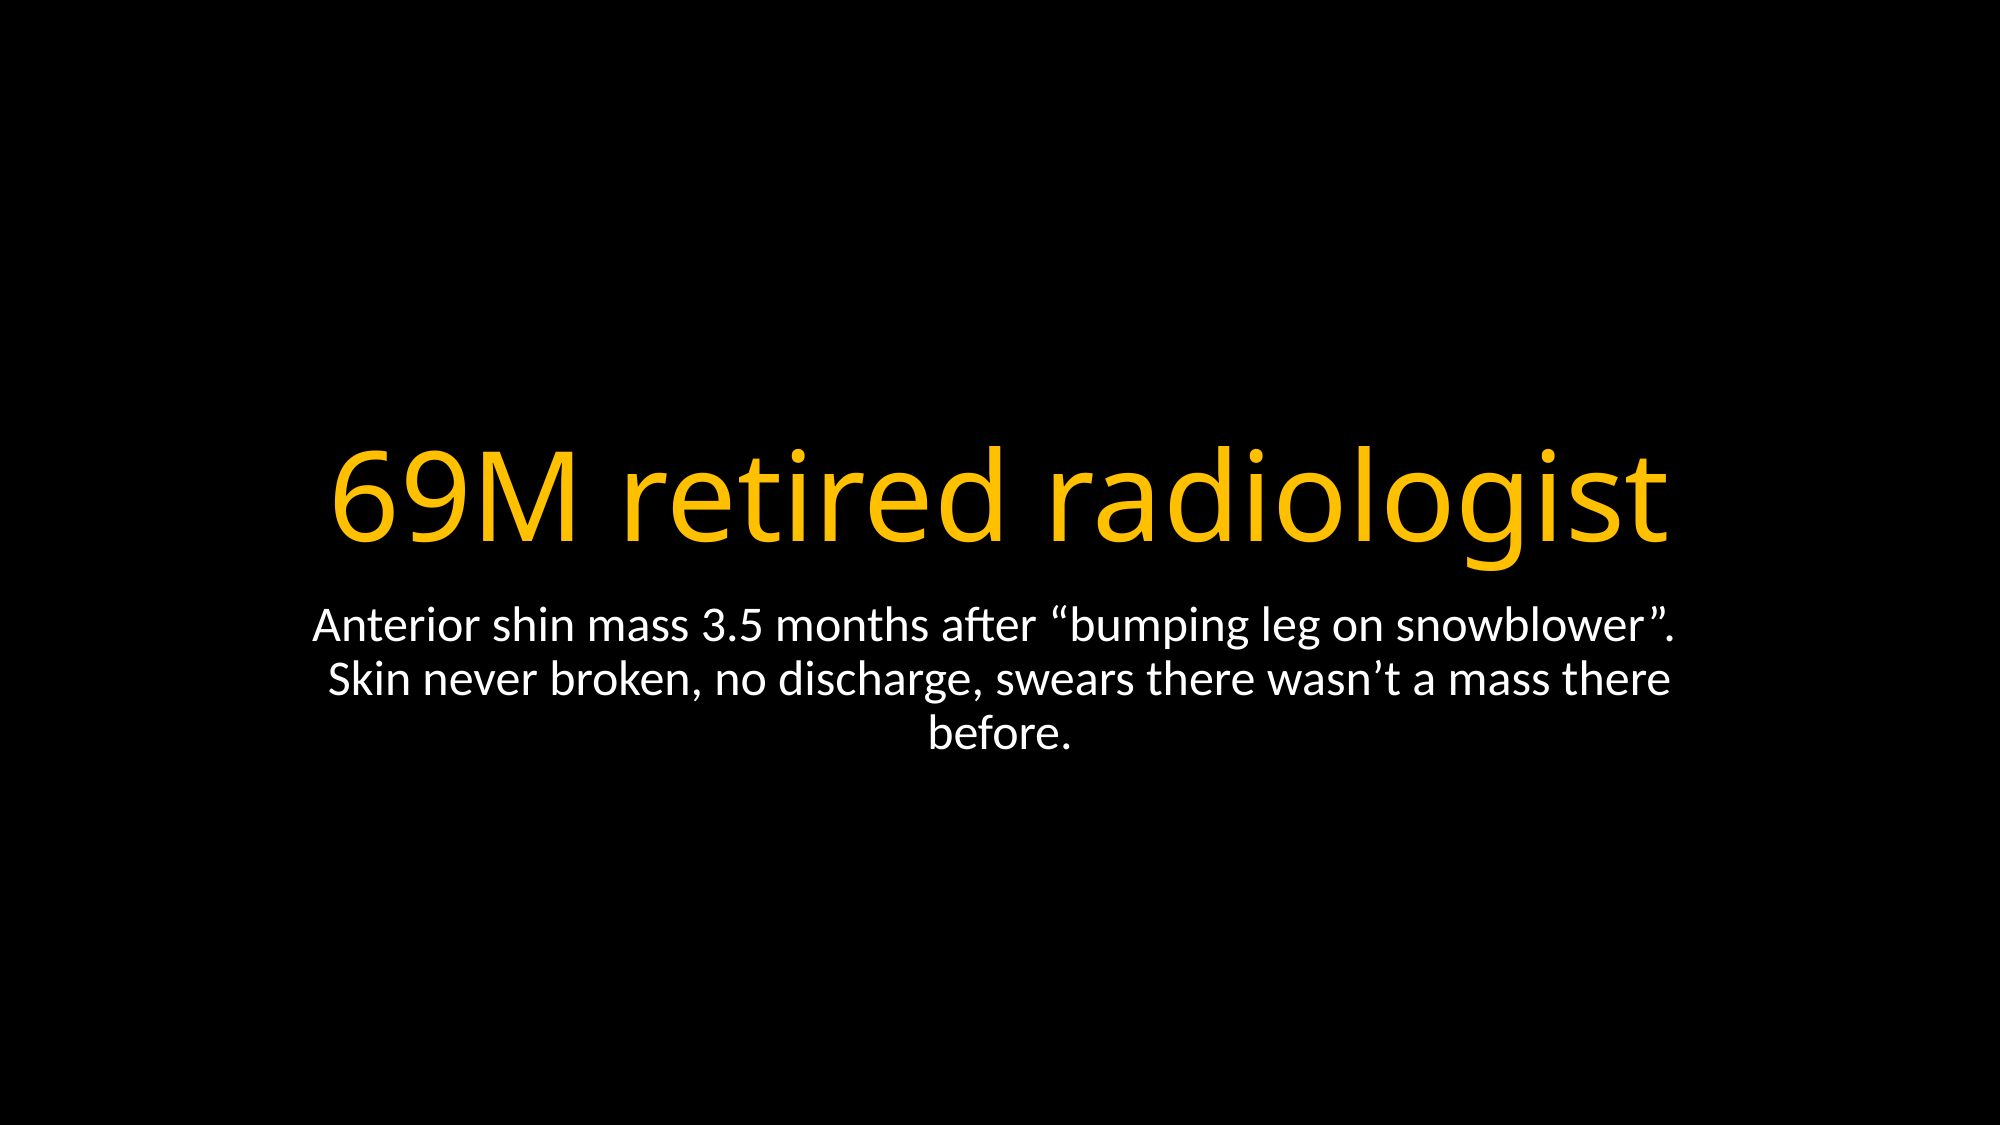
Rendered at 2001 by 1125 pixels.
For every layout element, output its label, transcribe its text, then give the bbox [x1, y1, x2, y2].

title 69M retired radiologist [249, 184, 1750, 576]
subtitle Anterior shin mass 3.5 months after “bumping leg on snowblower”. Skin never broken, no discharge, swears there wasn’t a mass there before. [249, 590, 1750, 863]
